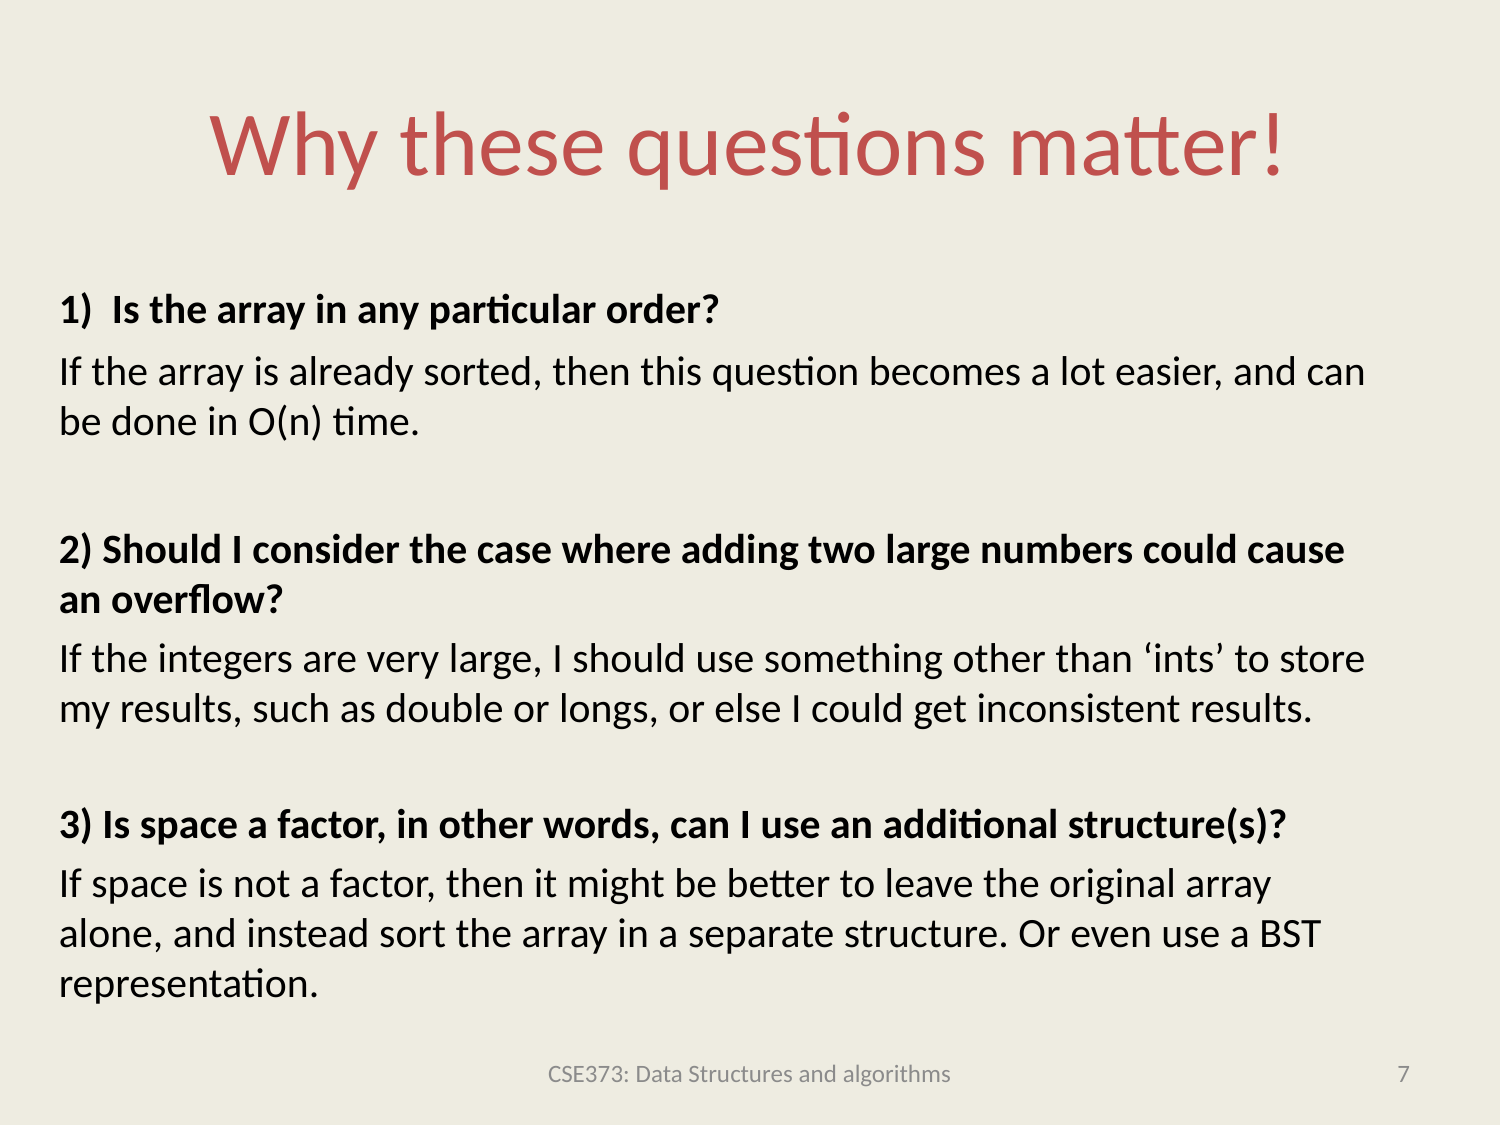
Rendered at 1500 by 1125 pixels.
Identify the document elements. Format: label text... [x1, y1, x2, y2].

title Why these questions matter! [75, 45, 1425, 233]
footer CSE373: Data Structures and algorithms [512, 1042, 988, 1103]
slide_number 7 [1074, 1042, 1425, 1103]
list 1) Is the array in any particular order? If the array is already sorted, then this question becomes a lot easier, and can be done in O(n) time. 2) Should I consider the case where adding two large numbers could cause an overflow? If the integers are very large, I should use something other than ‘ints’ to store my results, such as double or longs, or else I could get inconsistent results. 3) Is space a factor, in other words, can I use an additional structure(s)? If space is not a factor, then it might be better to leave the original array alone, and instead sort the array in a separate structure. Or even use a BST representation. [43, 274, 1394, 1017]
